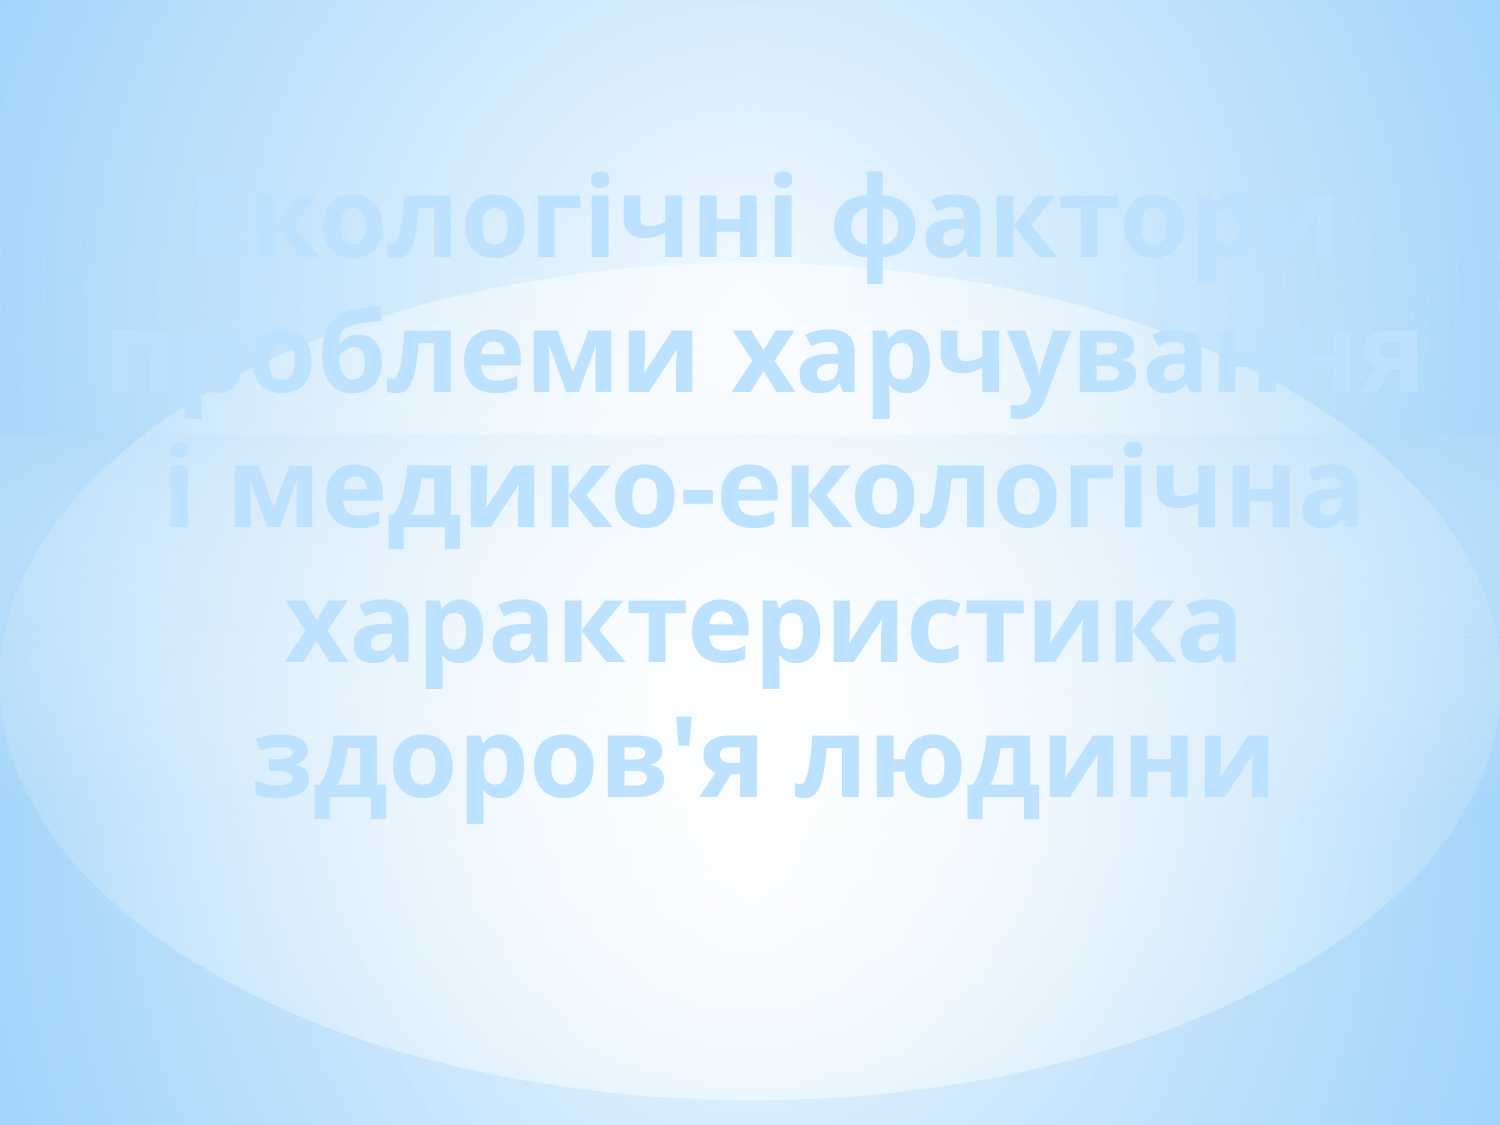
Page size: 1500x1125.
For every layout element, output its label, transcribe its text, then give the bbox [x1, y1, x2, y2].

title Екологічні фактори проблеми харчування і медико-екологічна характеристика здоров'я людини [41, 137, 1459, 870]
